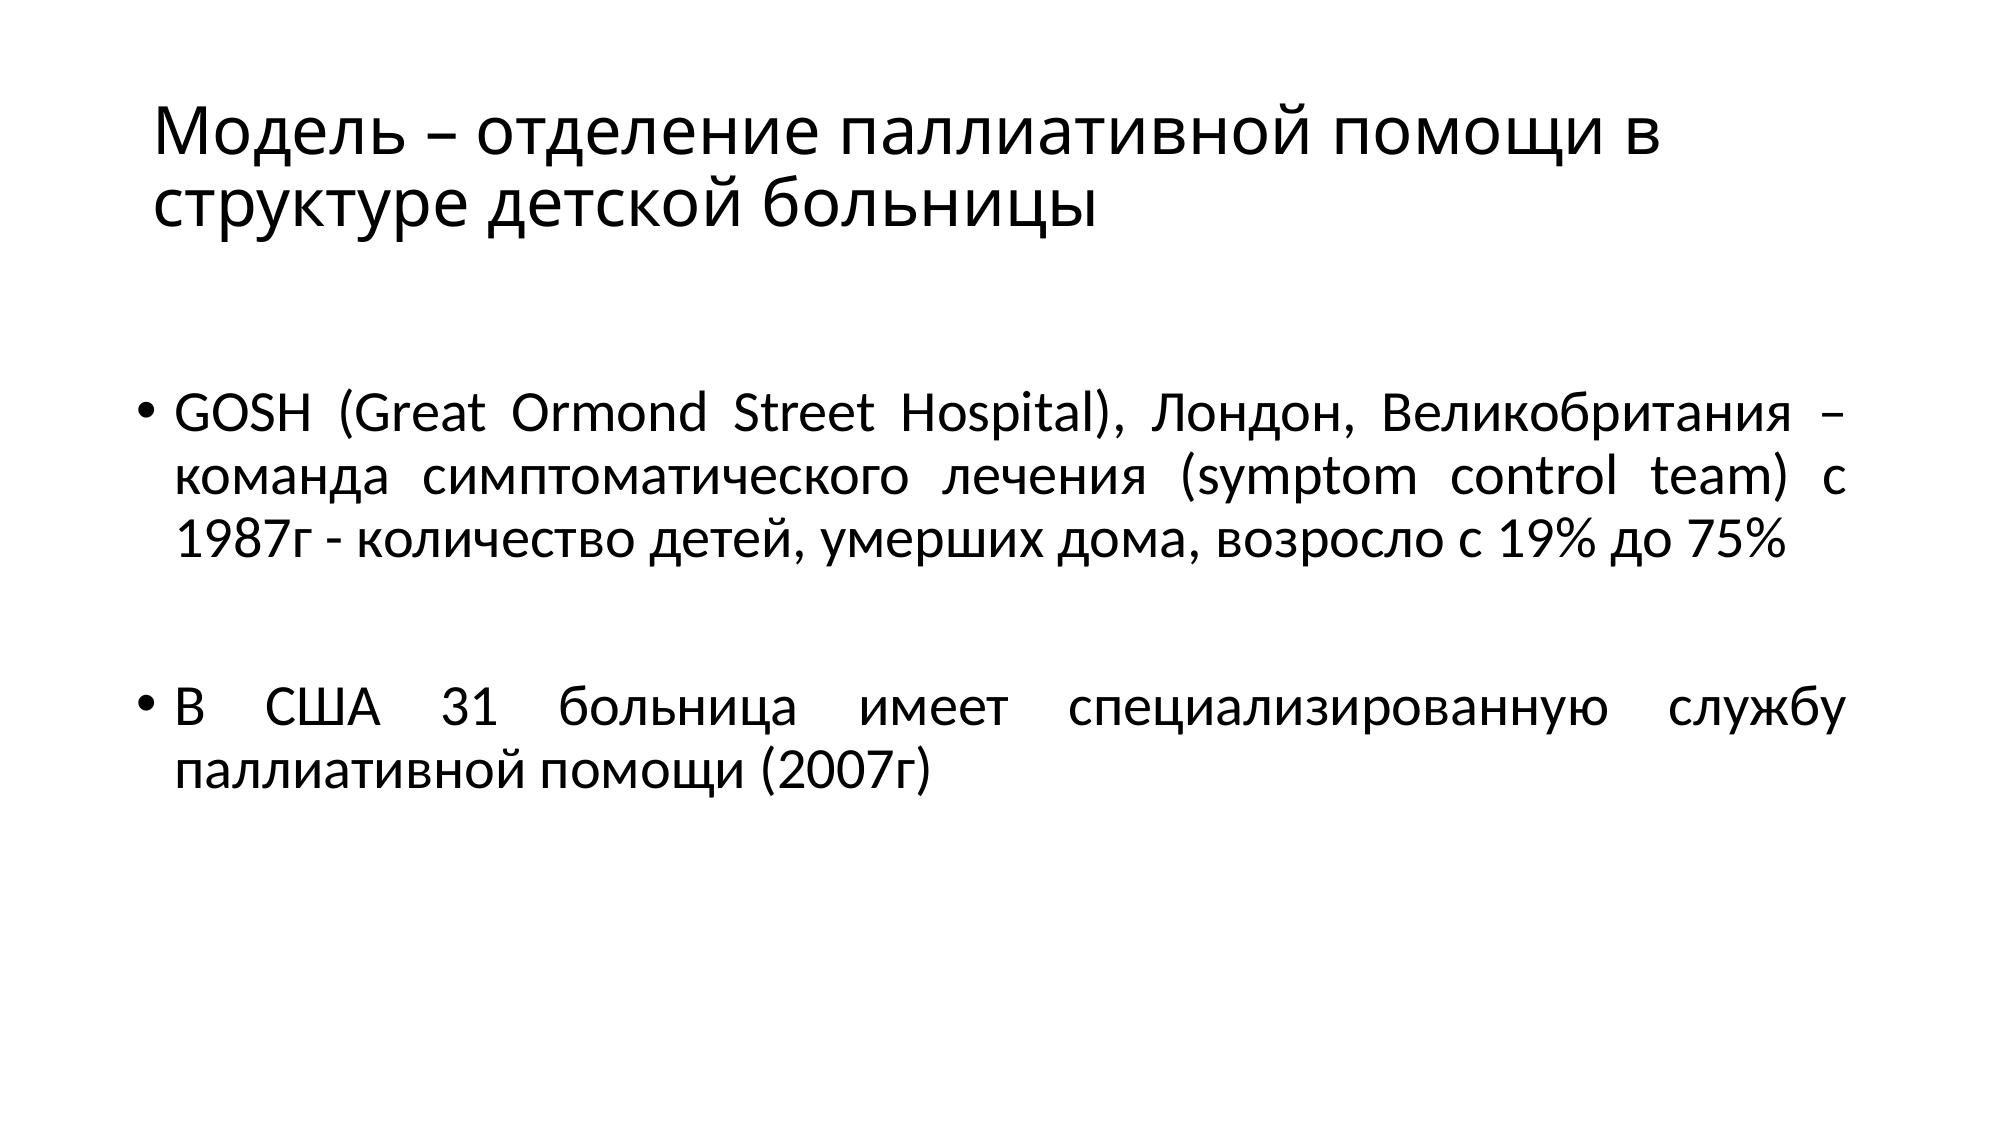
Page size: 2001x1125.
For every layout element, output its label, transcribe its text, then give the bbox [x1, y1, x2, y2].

title Модель – отделение паллиативной помощи в структуре детской больницы [137, 59, 1863, 278]
list GOSH (Great Ormond Street Hospital), Лондон, Великобритания – команда симптоматического лечения (symptom control team) с 1987г - количество детей, умерших дома, возросло с 19% до 75% В США 31 больница имеет специализированную службу паллиативной помощи (2007г) [121, 373, 1863, 1057]
